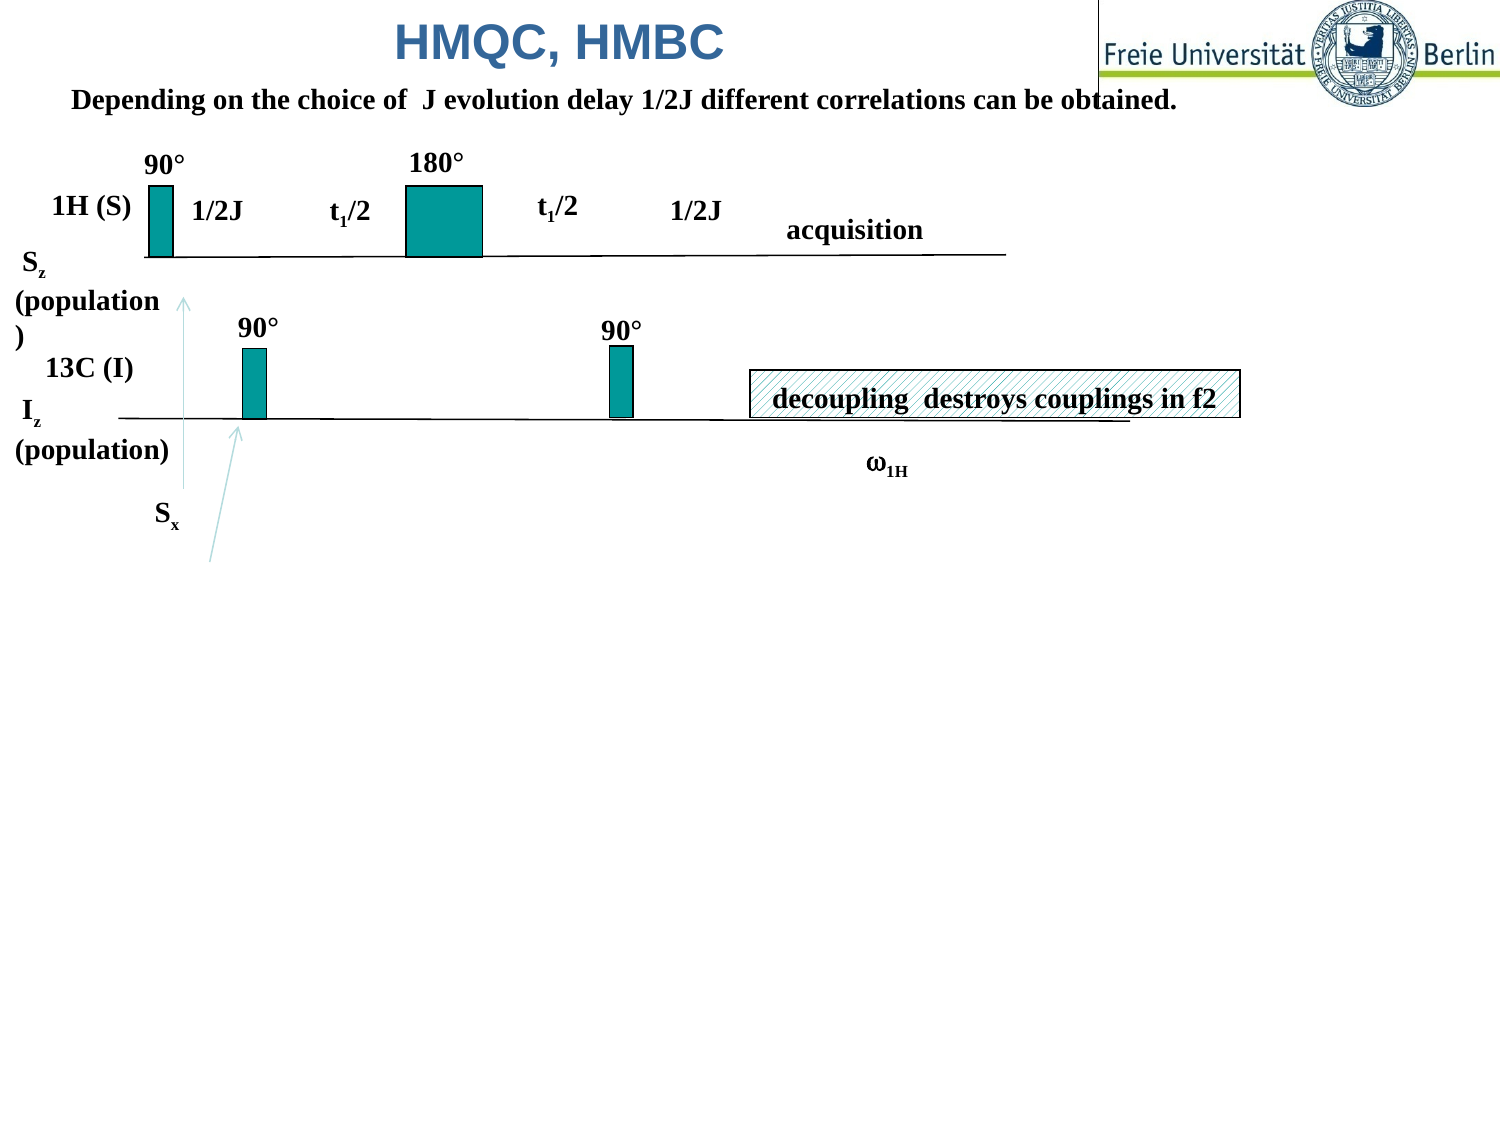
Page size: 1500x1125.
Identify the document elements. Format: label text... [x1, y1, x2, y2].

text_box w1H [851, 433, 923, 489]
text_box acquisition [771, 202, 939, 253]
text_box 13C (I) [30, 359, 149, 383]
picture [1098, 0, 1500, 107]
text_box t1/2 [522, 178, 594, 234]
text_box decoupling destroys couplings in f2 [757, 372, 1304, 422]
text_box 90° [586, 304, 658, 355]
text_box 90° [129, 138, 201, 188]
text_box Sx [132, 486, 213, 541]
text_box t1/2 [314, 183, 386, 239]
text_box [242, 351, 267, 382]
text_box [406, 185, 483, 258]
text_box 1H (S) [36, 178, 147, 229]
text_box Iz (population) [0, 383, 183, 473]
text_box 1/2J [655, 183, 738, 234]
text_box [148, 188, 173, 234]
text_box Sz (population) [0, 234, 184, 359]
text_box 90° [223, 300, 295, 351]
text_box HMQC, HMBC [53, 0, 1080, 79]
text_box [242, 392, 267, 418]
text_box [155, 479, 293, 509]
text_box Iz (population) [184, 392, 191, 473]
text_box Depending on the choice of J evolution delay 1/2J different correlations can be obtained. [56, 73, 1201, 123]
text_box [750, 370, 1241, 418]
text_box 180° [393, 135, 480, 186]
text_box 1/2J [176, 183, 259, 234]
text_box [609, 355, 634, 418]
